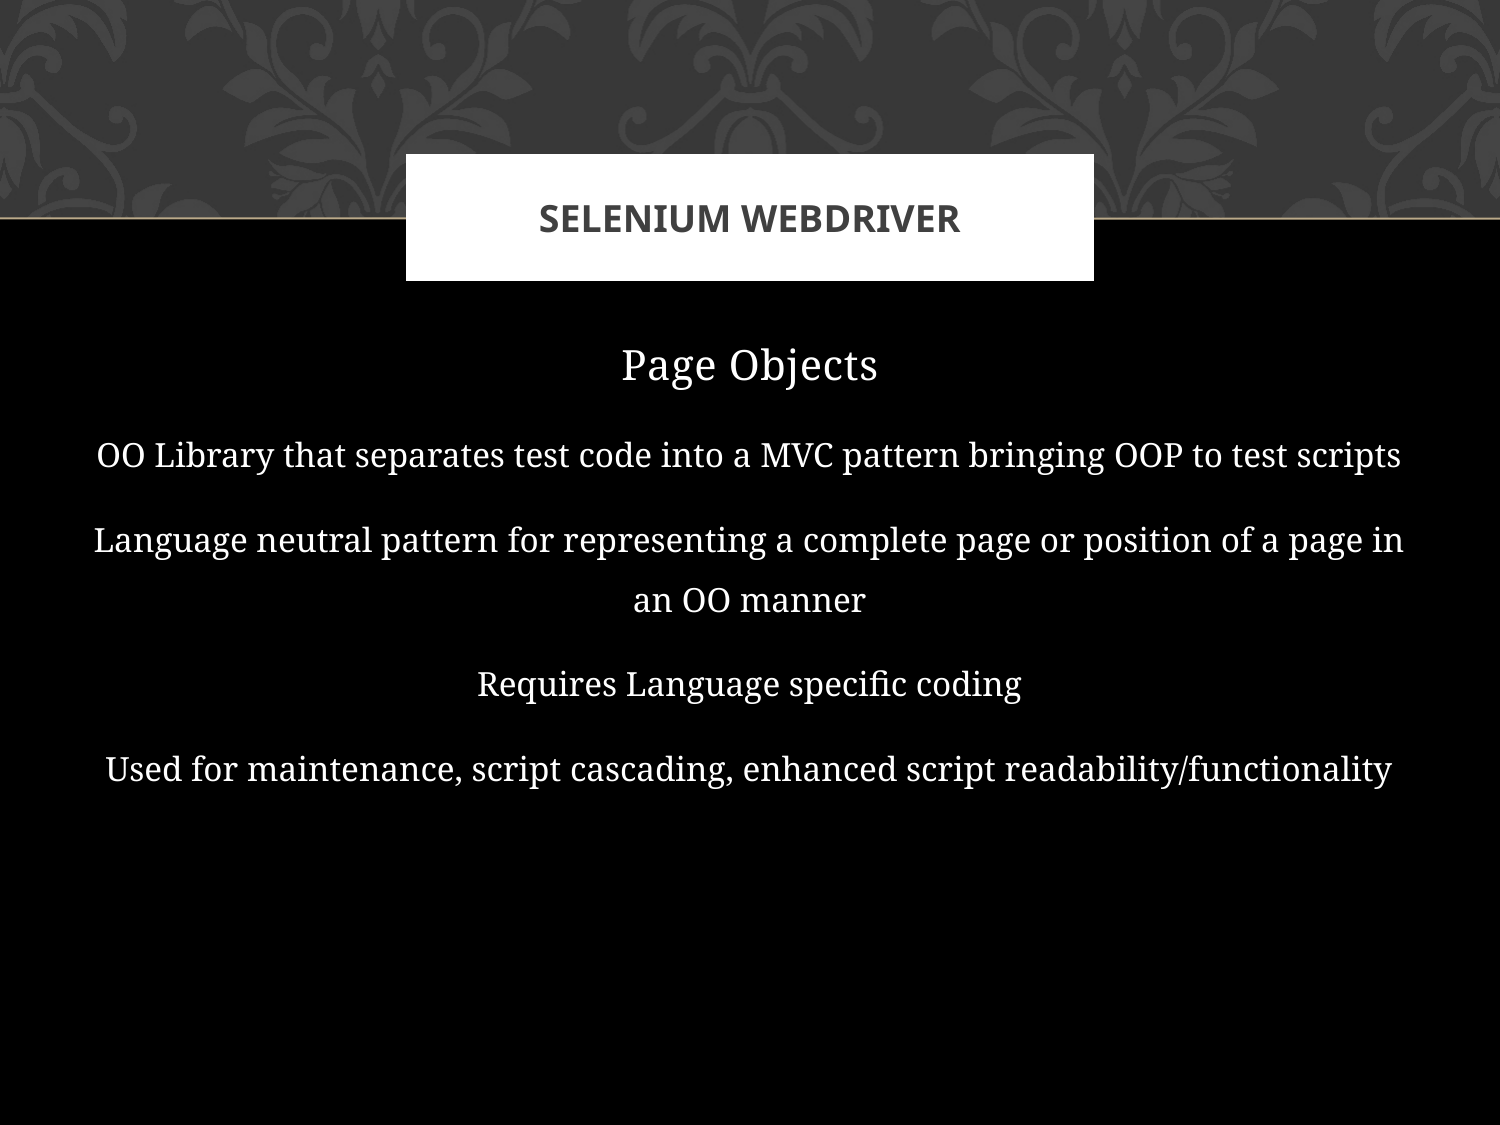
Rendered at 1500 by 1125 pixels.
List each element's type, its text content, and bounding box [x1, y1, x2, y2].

title Selenium WebDriver [406, 154, 1094, 281]
list Page Objects OO Library that separates test code into a MVC pattern bringing OOP to test scripts Language neutral pattern for representing a complete page or position of a page in an OO manner Requires Language specific coding Used for maintenance, script cascading, enhanced script readability/functionality [75, 331, 1425, 1000]
